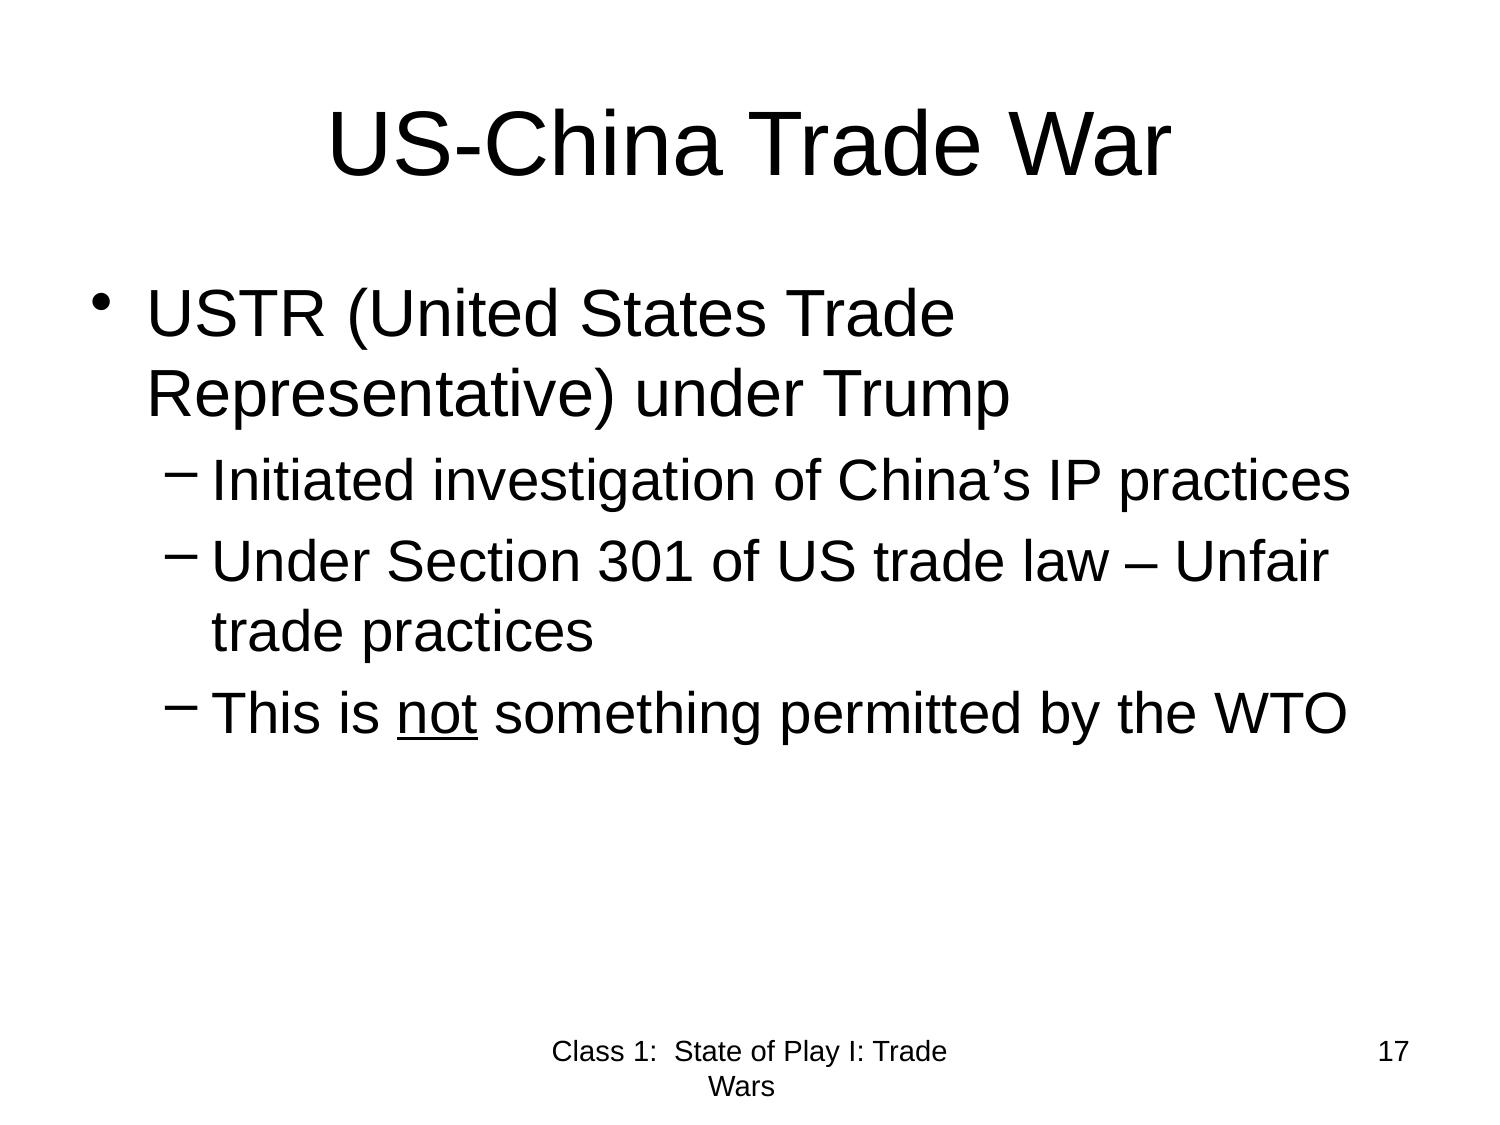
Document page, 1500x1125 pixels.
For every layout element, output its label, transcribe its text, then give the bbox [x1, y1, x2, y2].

slide_number 17 [1074, 1024, 1426, 1103]
list USTR (United States Trade Representative) under Trump Initiated investigation of China’s IP practices Under Section 301 of US trade law – Unfair trade practices This is not something permitted by the WTO [74, 262, 1426, 1006]
title US-China Trade War [74, 44, 1426, 233]
footer Class 1: State of Play I: Trade Wars [512, 1024, 988, 1103]
